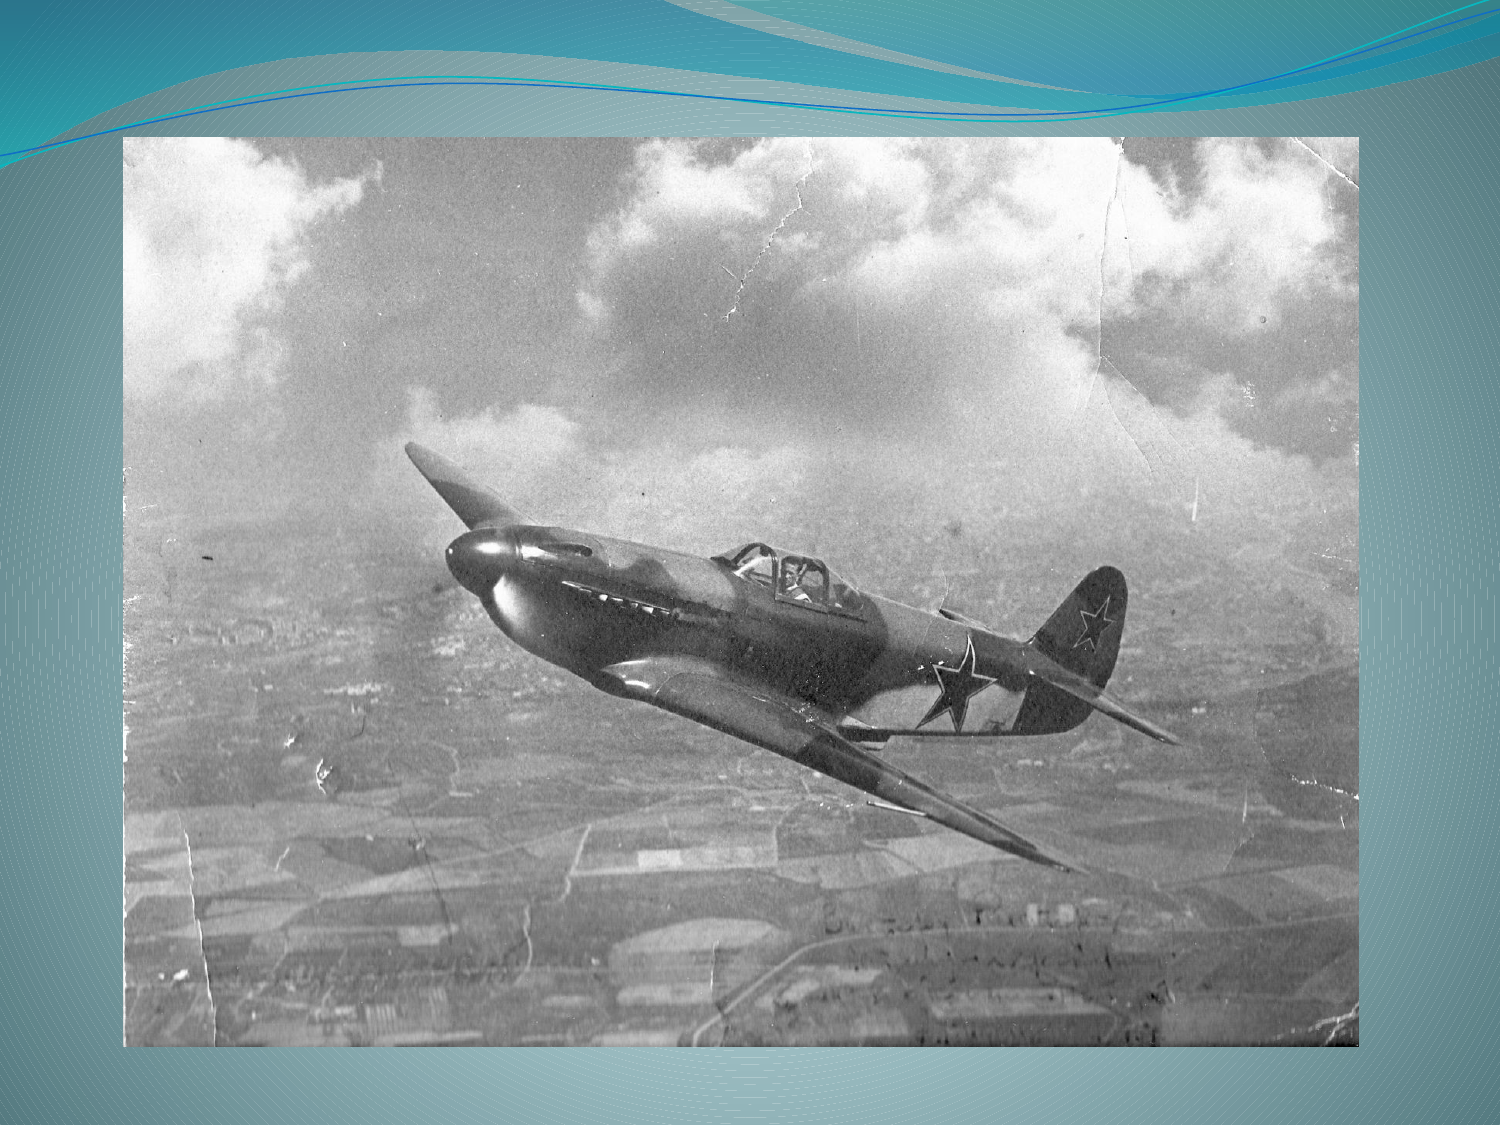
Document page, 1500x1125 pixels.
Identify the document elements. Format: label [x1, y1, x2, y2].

list [123, 136, 1359, 1047]
